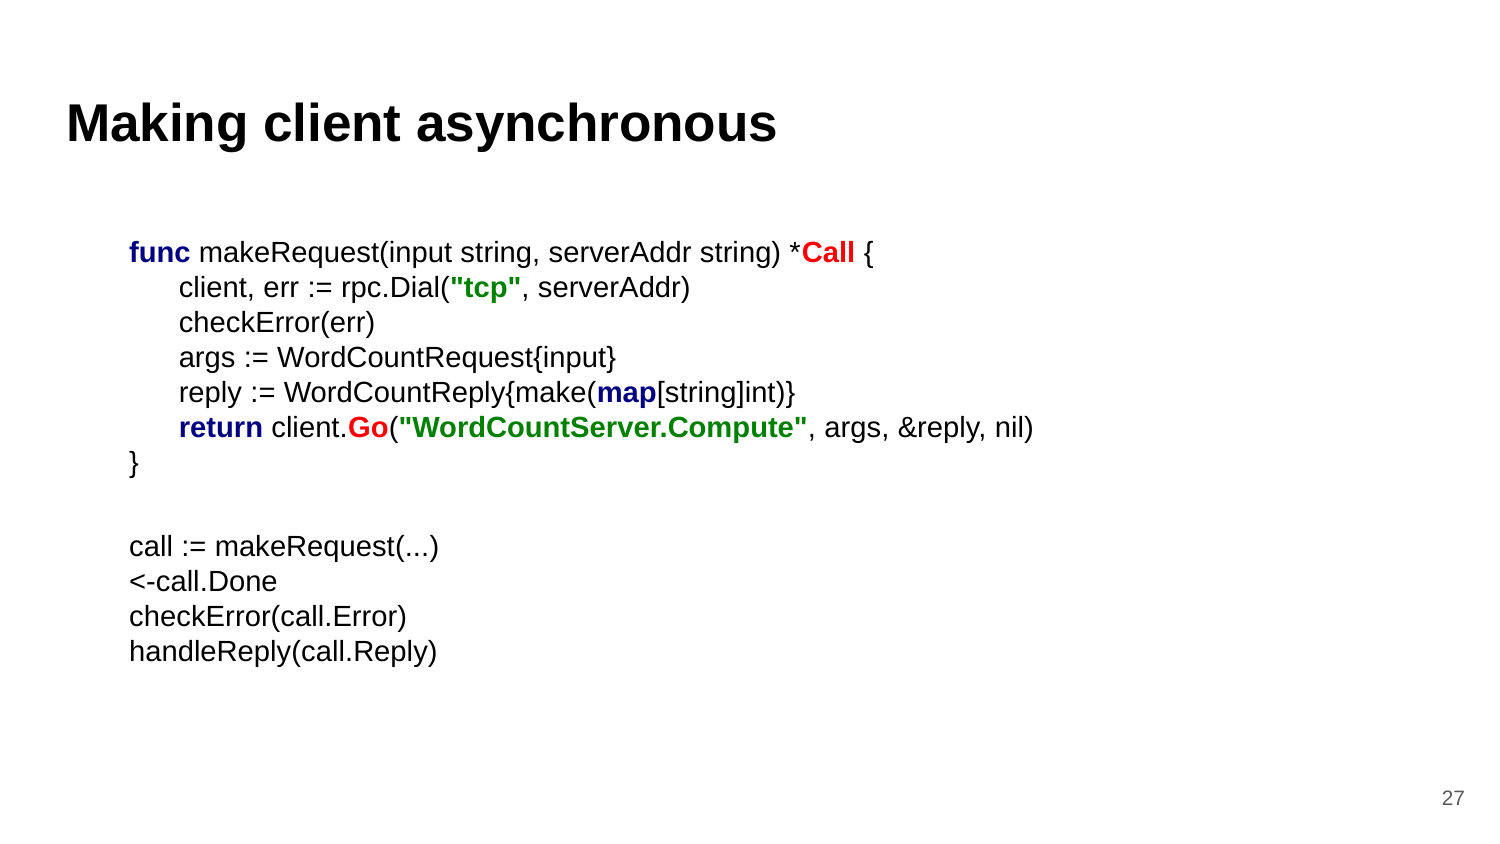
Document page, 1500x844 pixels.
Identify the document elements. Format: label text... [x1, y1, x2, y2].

text_box func makeRequest(input string, serverAddr string) *Call { client, err := rpc.Dial("tcp", serverAddr) checkError(err) args := WordCountRequest{input} reply := WordCountReply{make(map[string]int)} return client.Go("WordCountServer.Compute", args, &reply, nil) } [114, 218, 1153, 491]
text_box call := makeRequest(...) <-call.Done checkError(call.Error) handleReply(call.Reply) [114, 512, 1153, 674]
title Making client asynchronous [51, 72, 1449, 167]
slide_number 27 [1389, 764, 1480, 830]
